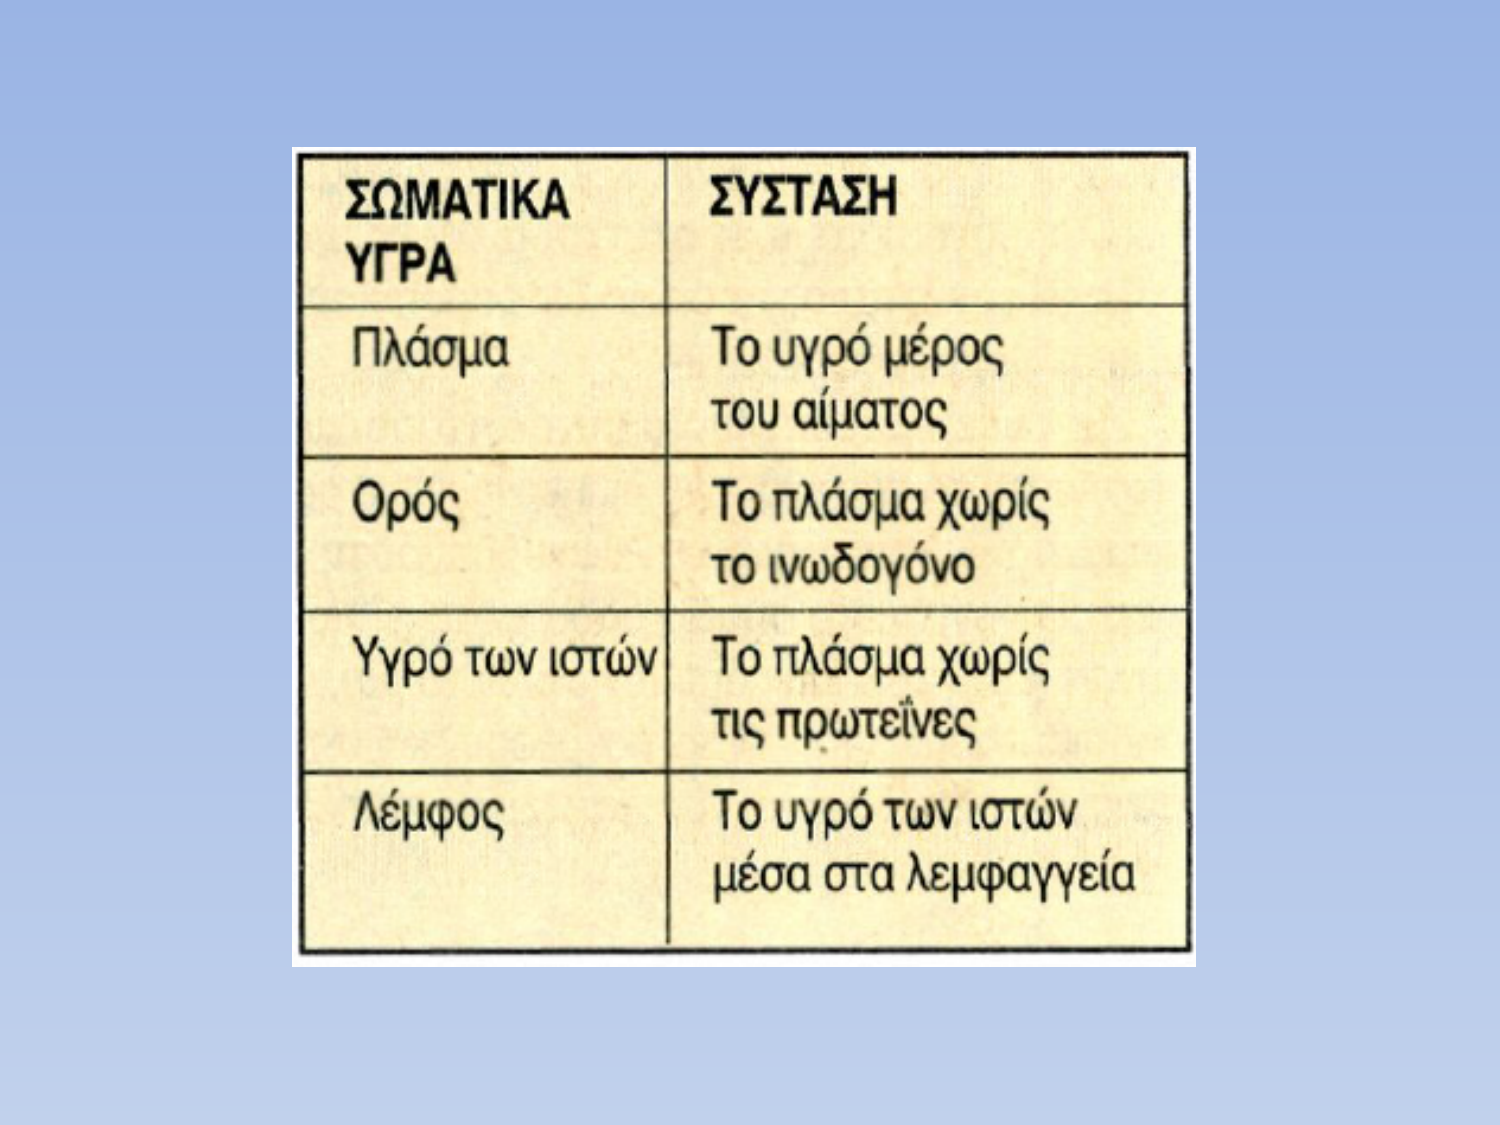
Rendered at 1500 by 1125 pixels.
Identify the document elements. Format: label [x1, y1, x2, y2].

picture [292, 147, 1196, 968]
